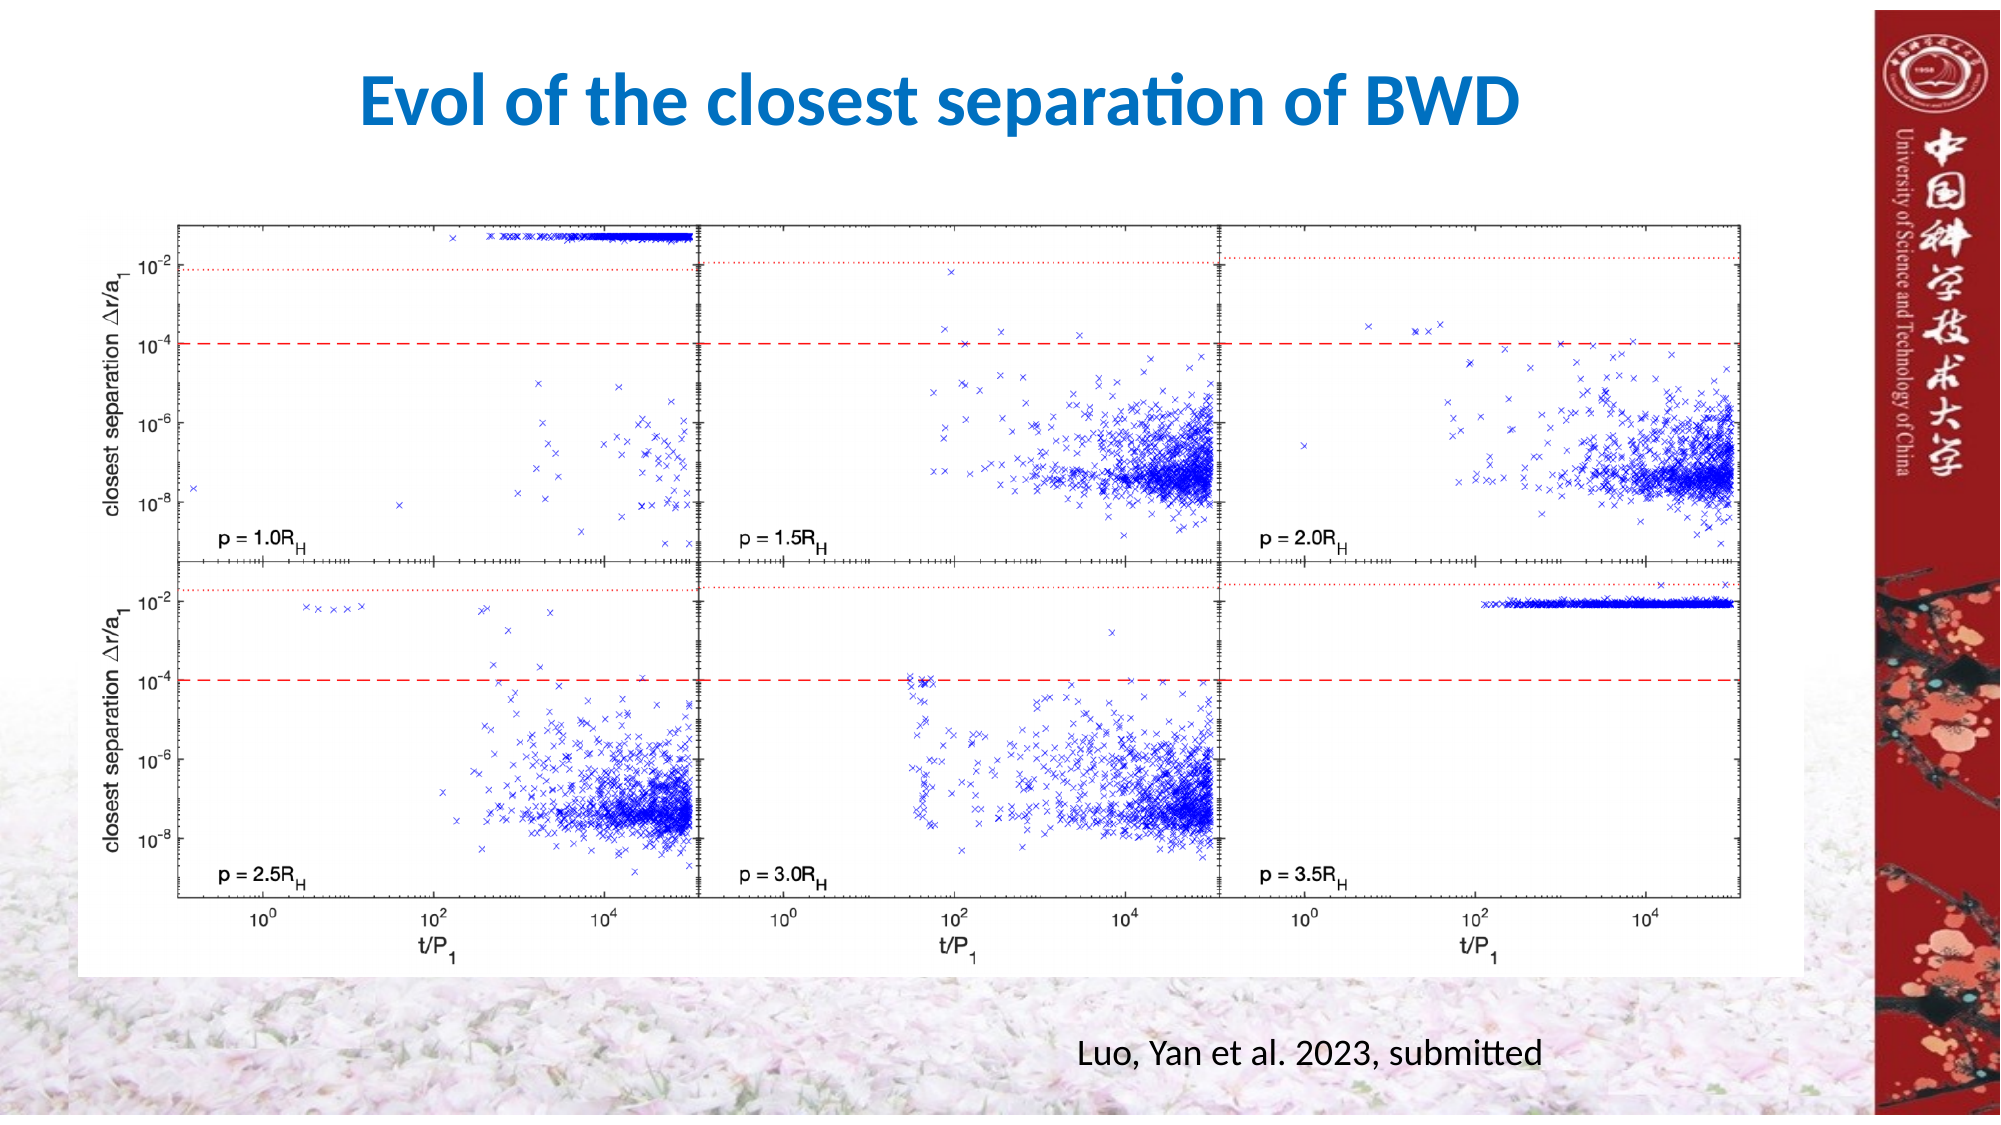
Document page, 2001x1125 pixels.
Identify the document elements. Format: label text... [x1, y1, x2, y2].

text_box Luo, Yan et al. 2023, submitted [1062, 1020, 1559, 1081]
picture [0, 10, 2000, 1115]
text_box Evol of the closest separation of BWD [344, 43, 1537, 149]
